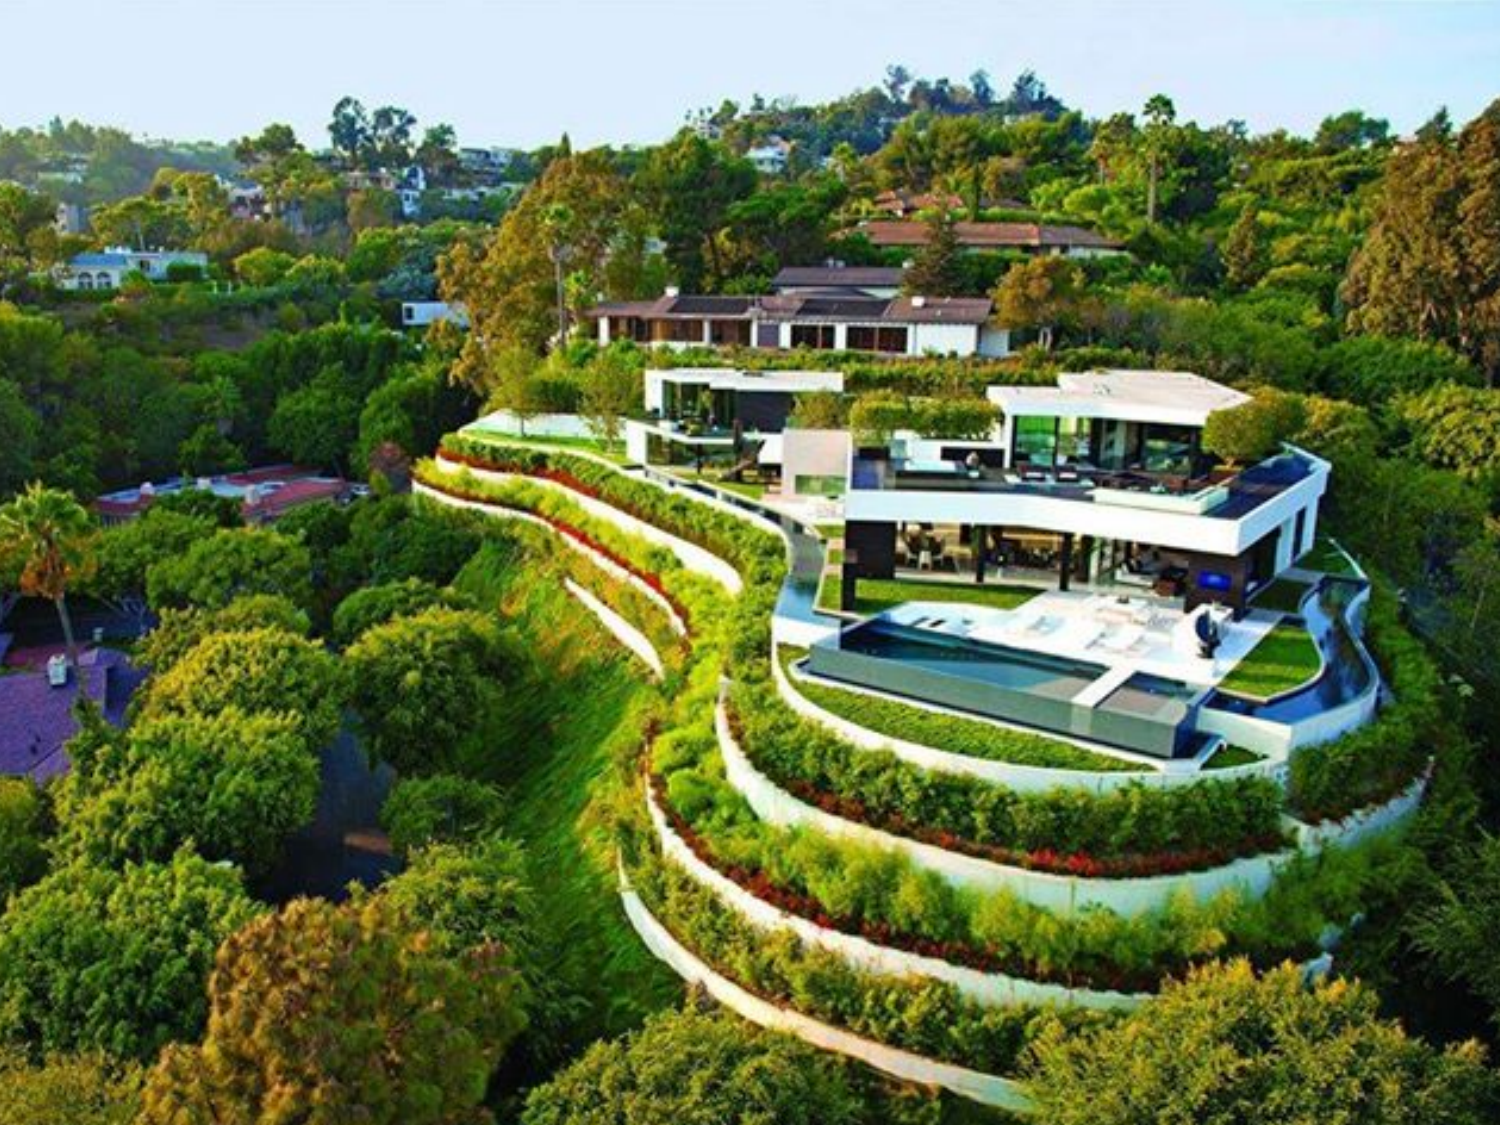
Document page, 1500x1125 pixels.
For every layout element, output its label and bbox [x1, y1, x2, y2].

list [0, 0, 1500, 1125]
